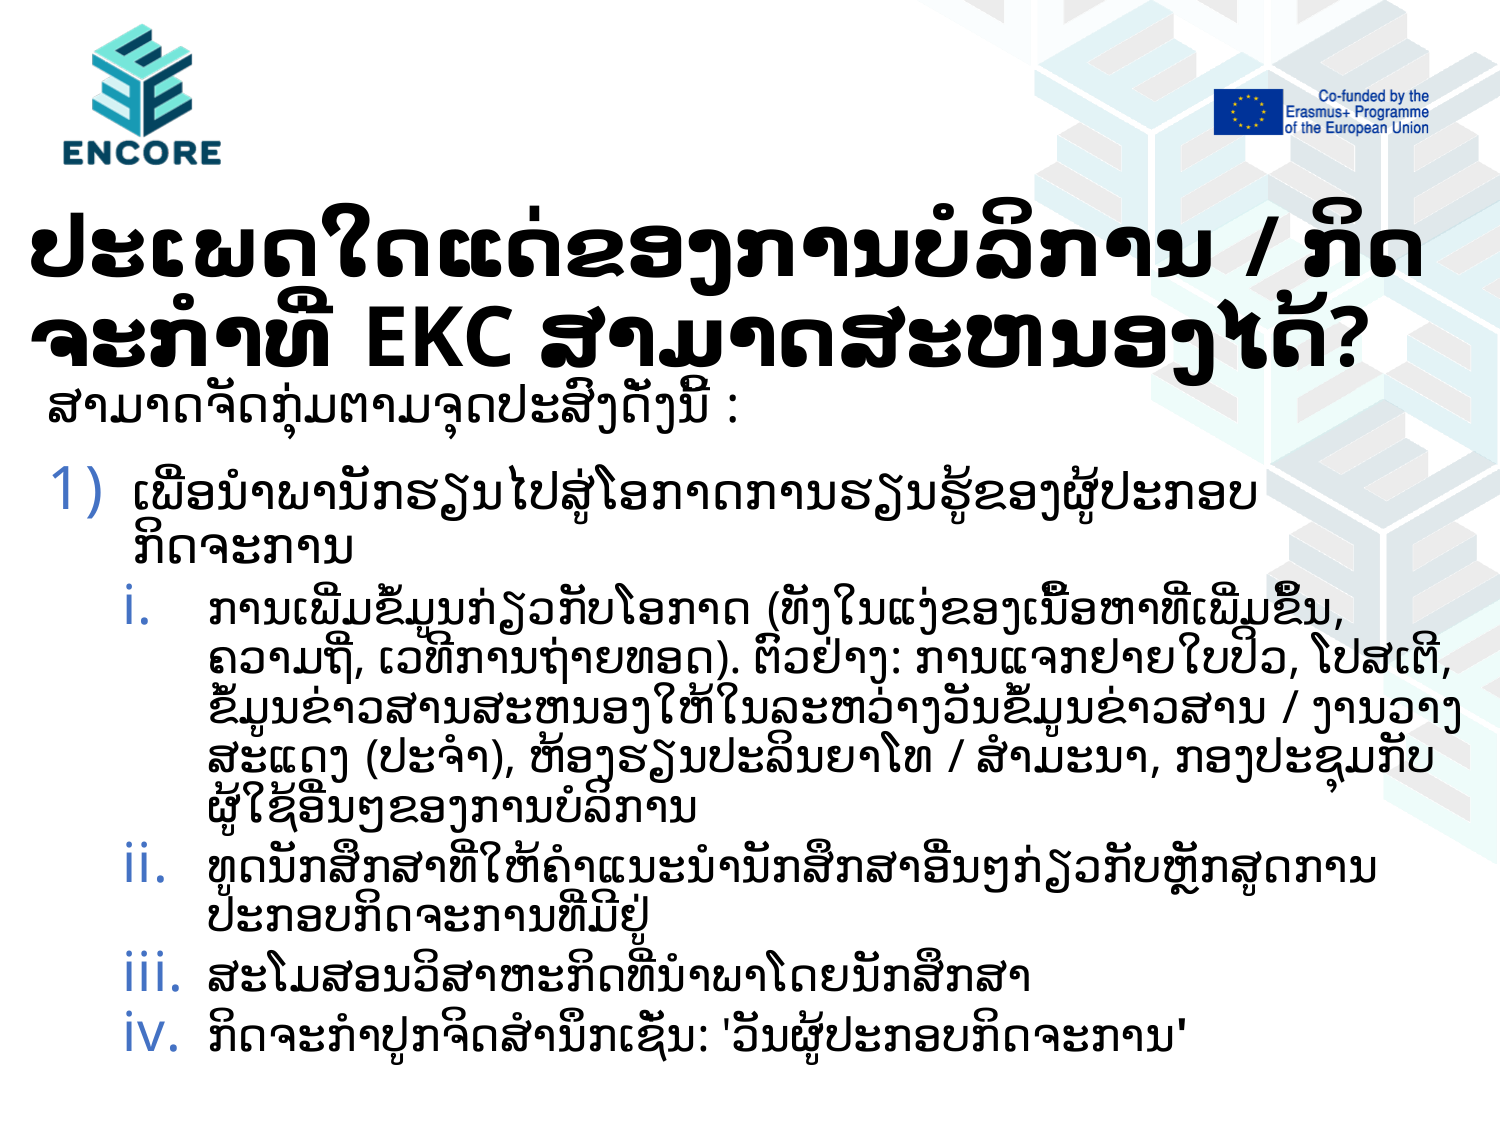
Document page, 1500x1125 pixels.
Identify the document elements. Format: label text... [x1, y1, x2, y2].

title ປະເພດໃດແດ່ຂອງການບໍລິການ / ກິດຈະກໍາທີ່ EKC ສາມາດສະຫນອງໄດ້? [13, 186, 1500, 404]
picture [0, 0, 1500, 1125]
list ສາມາດຈັດກຸ່ມຕາມຈຸດປະສົງດັ່ງນີ້ : ເພື່ອນໍາພານັກຮຽນໄປສູ່ໂອກາດການຮຽນຮູ້ຂອງຜູ້ປະກອບກິດຈະການ ການເພີ່ມຂໍ້ມູນກ່ຽວກັບໂອກາດ (ທັງໃນແງ່ຂອງເນື້ອຫາທີ່ເພີ່ມຂຶ້ນ, ຄວາມຖີ່, ເວທີການຖ່າຍທອດ). ຕົວຢ່າງ: ການແຈກຢາຍໃບປິວ, ໂປສເຕີ, ຂໍ້ມູນຂ່າວສານສະຫນອງໃຫ້ໃນລະຫວ່າງວັນຂໍ້ມູນຂ່າວສານ / ງານວາງສະແດງ (ປະຈໍາ), ຫ້ອງຮຽນປະລິນຍາໂທ / ສໍາມະນາ, ກອງປະຊຸມກັບຜູ້ໃຊ້ອື່ນໆຂອງການບໍລິການ ທູດນັກສຶກສາທີ່ໃຫ້ຄໍາແນະນໍານັກສຶກສາອື່ນໆກ່ຽວກັບຫຼັກສູດການປະກອບກິດຈະການທີ່ມີຢູ່ ສະໂມສອນວິສາຫະກິດທີ່ນຳພາໂດຍນັກສຶກສາ ກິດຈະກໍາປູກຈິດສໍານຶກເຊັ່ນ: 'ວັນຜູ້ປະກອບກິດຈະການ' [32, 390, 1481, 1050]
